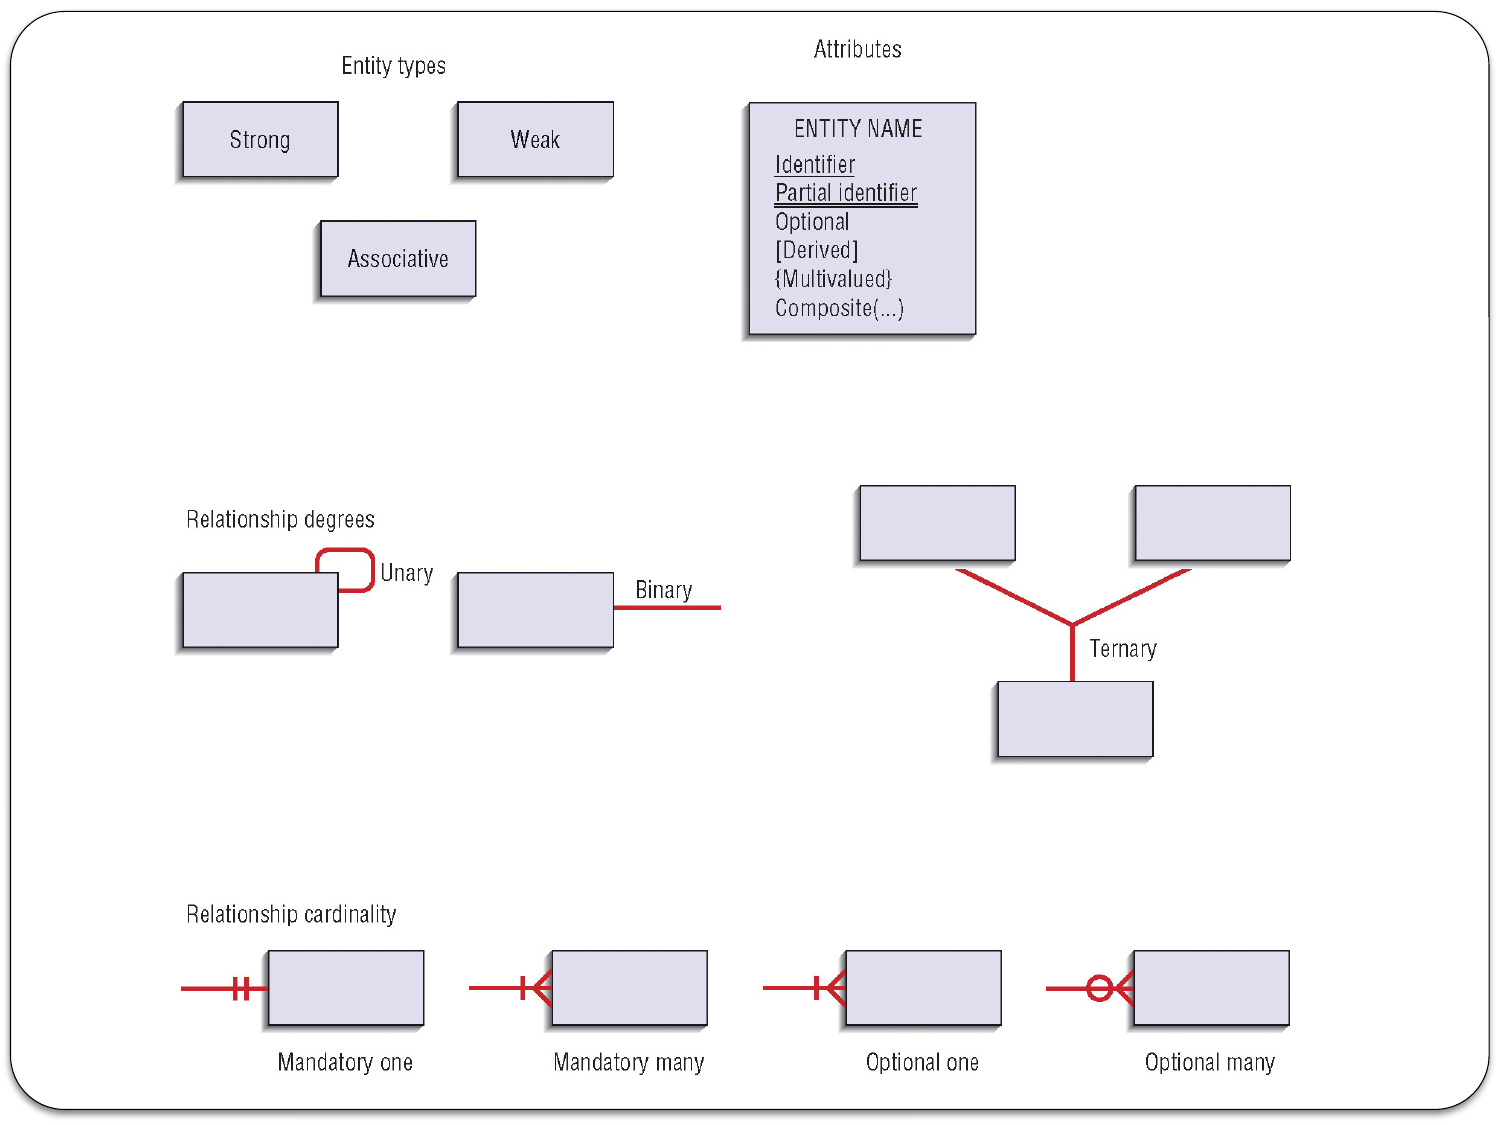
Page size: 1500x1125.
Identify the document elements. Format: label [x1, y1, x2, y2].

list [174, 37, 1291, 1076]
